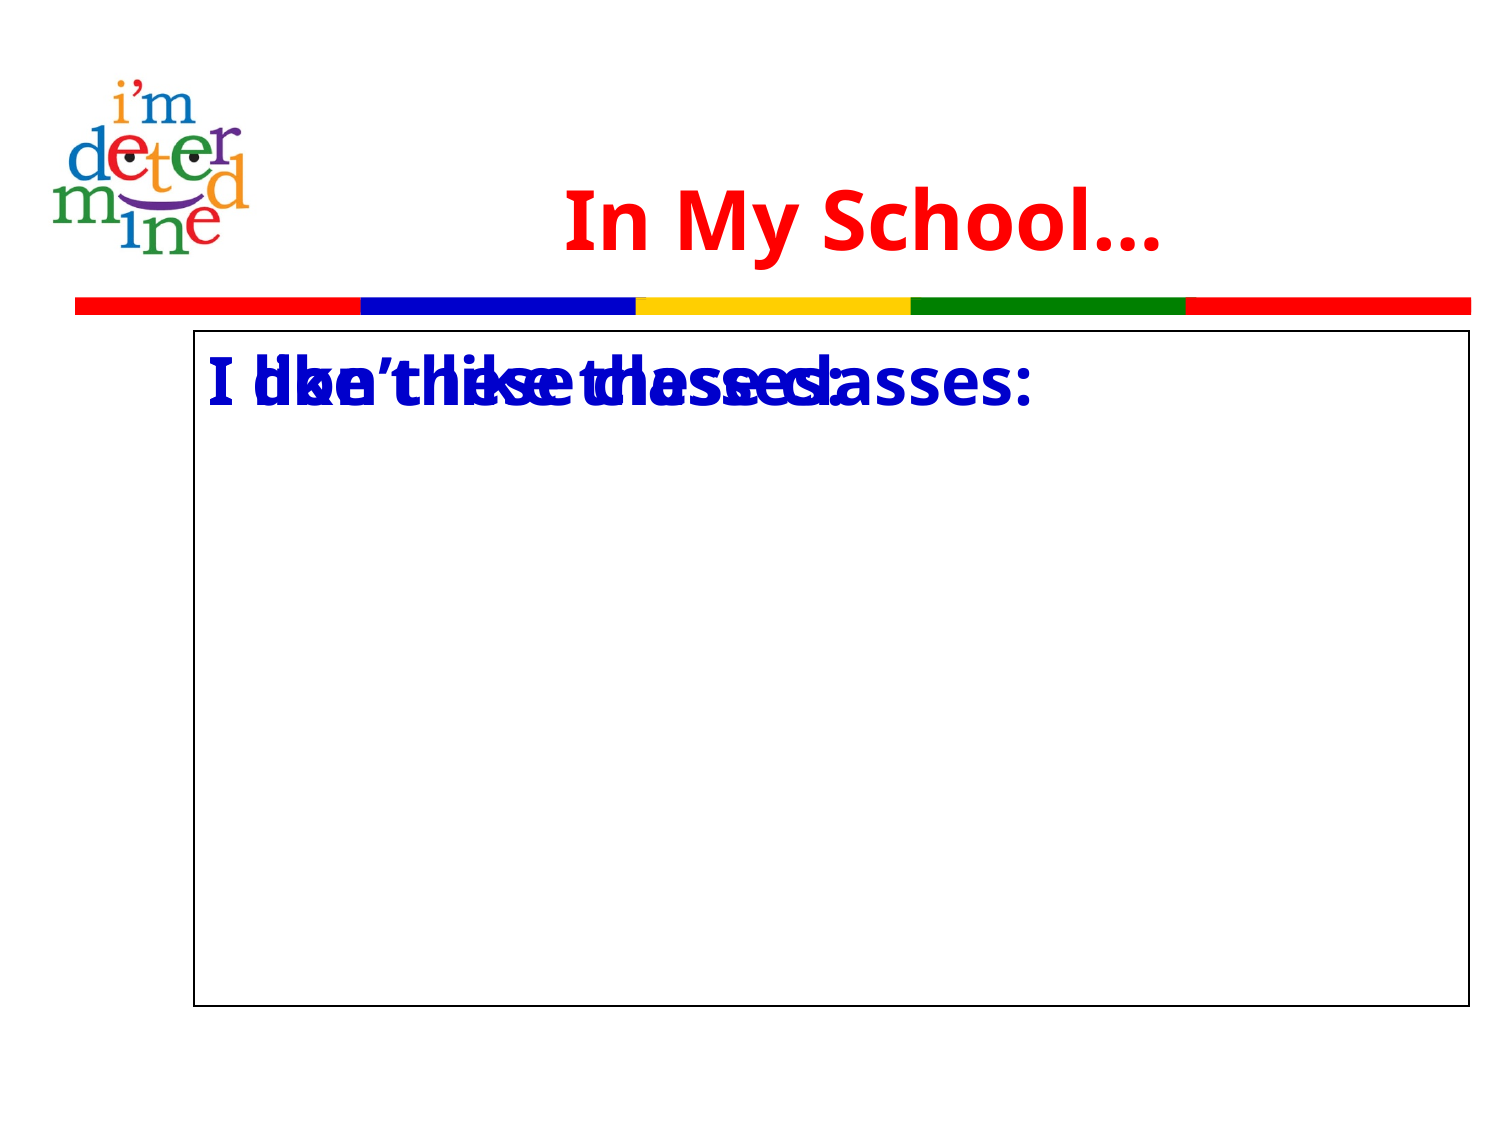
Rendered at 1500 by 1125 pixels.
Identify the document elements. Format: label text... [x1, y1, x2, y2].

list I don’t like these classes: [193, 330, 1470, 1007]
title In My School… [262, 34, 1468, 276]
picture [37, 62, 262, 272]
